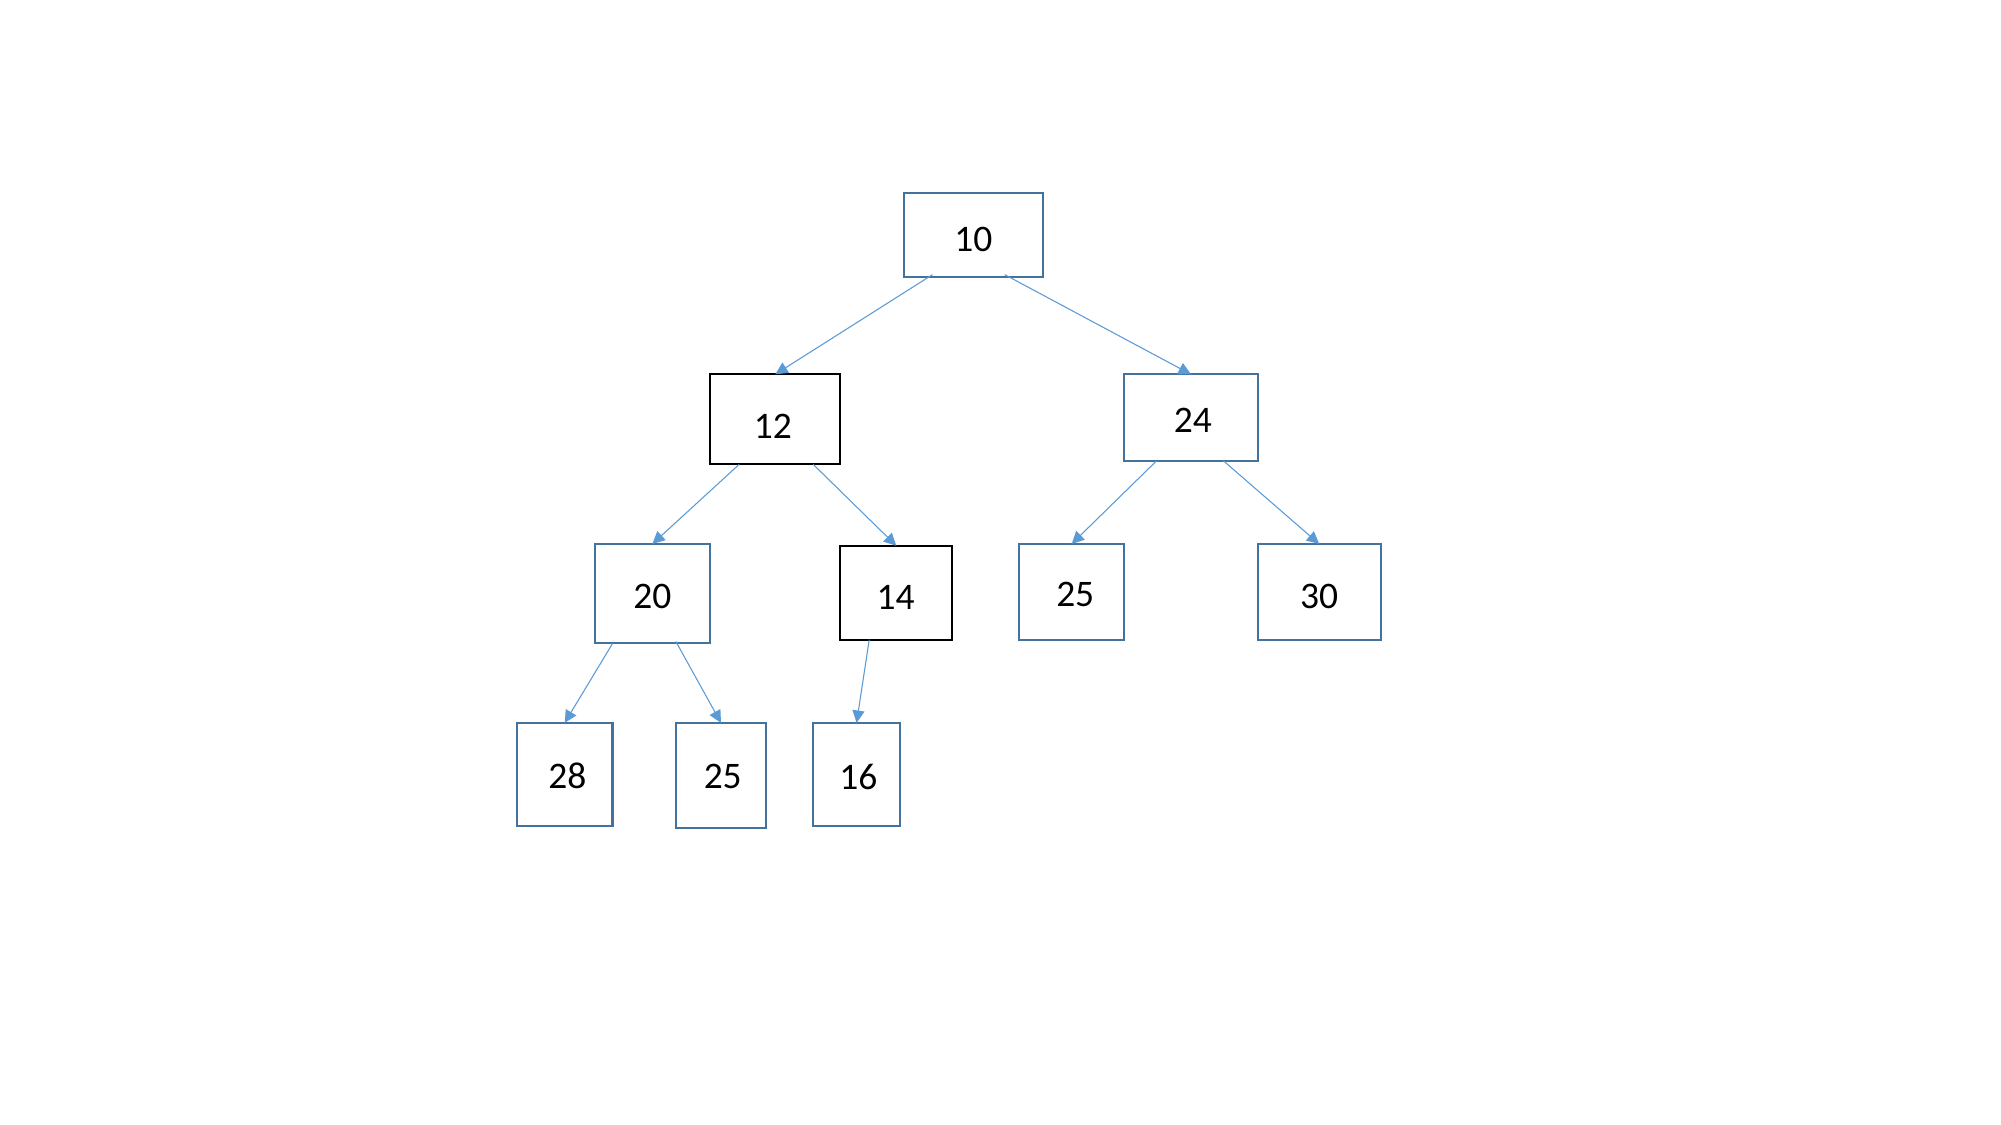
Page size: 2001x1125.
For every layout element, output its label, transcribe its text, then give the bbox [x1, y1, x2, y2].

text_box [813, 464, 897, 546]
text_box 25 [689, 743, 757, 804]
text_box 20 [618, 563, 687, 624]
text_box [775, 274, 933, 375]
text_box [856, 639, 870, 723]
text_box 10 [939, 206, 1023, 267]
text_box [1223, 460, 1320, 544]
text_box [594, 543, 711, 644]
text_box [812, 722, 901, 827]
text_box [1257, 543, 1382, 641]
text_box [1123, 373, 1259, 462]
text_box [675, 722, 767, 829]
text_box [675, 641, 722, 723]
text_box 16 [824, 744, 893, 805]
text_box 12 [739, 393, 828, 454]
text_box [903, 192, 1044, 278]
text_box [1071, 460, 1157, 544]
text_box 30 [1285, 563, 1354, 624]
text_box 28 [533, 744, 602, 804]
text_box [1018, 543, 1125, 641]
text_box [564, 643, 613, 723]
text_box 14 [861, 564, 930, 625]
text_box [1004, 274, 1191, 375]
text_box 24 [1158, 387, 1227, 447]
text_box 25 [1041, 561, 1110, 622]
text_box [652, 464, 740, 544]
text_box [709, 373, 841, 465]
text_box [839, 545, 953, 641]
text_box [516, 722, 614, 827]
